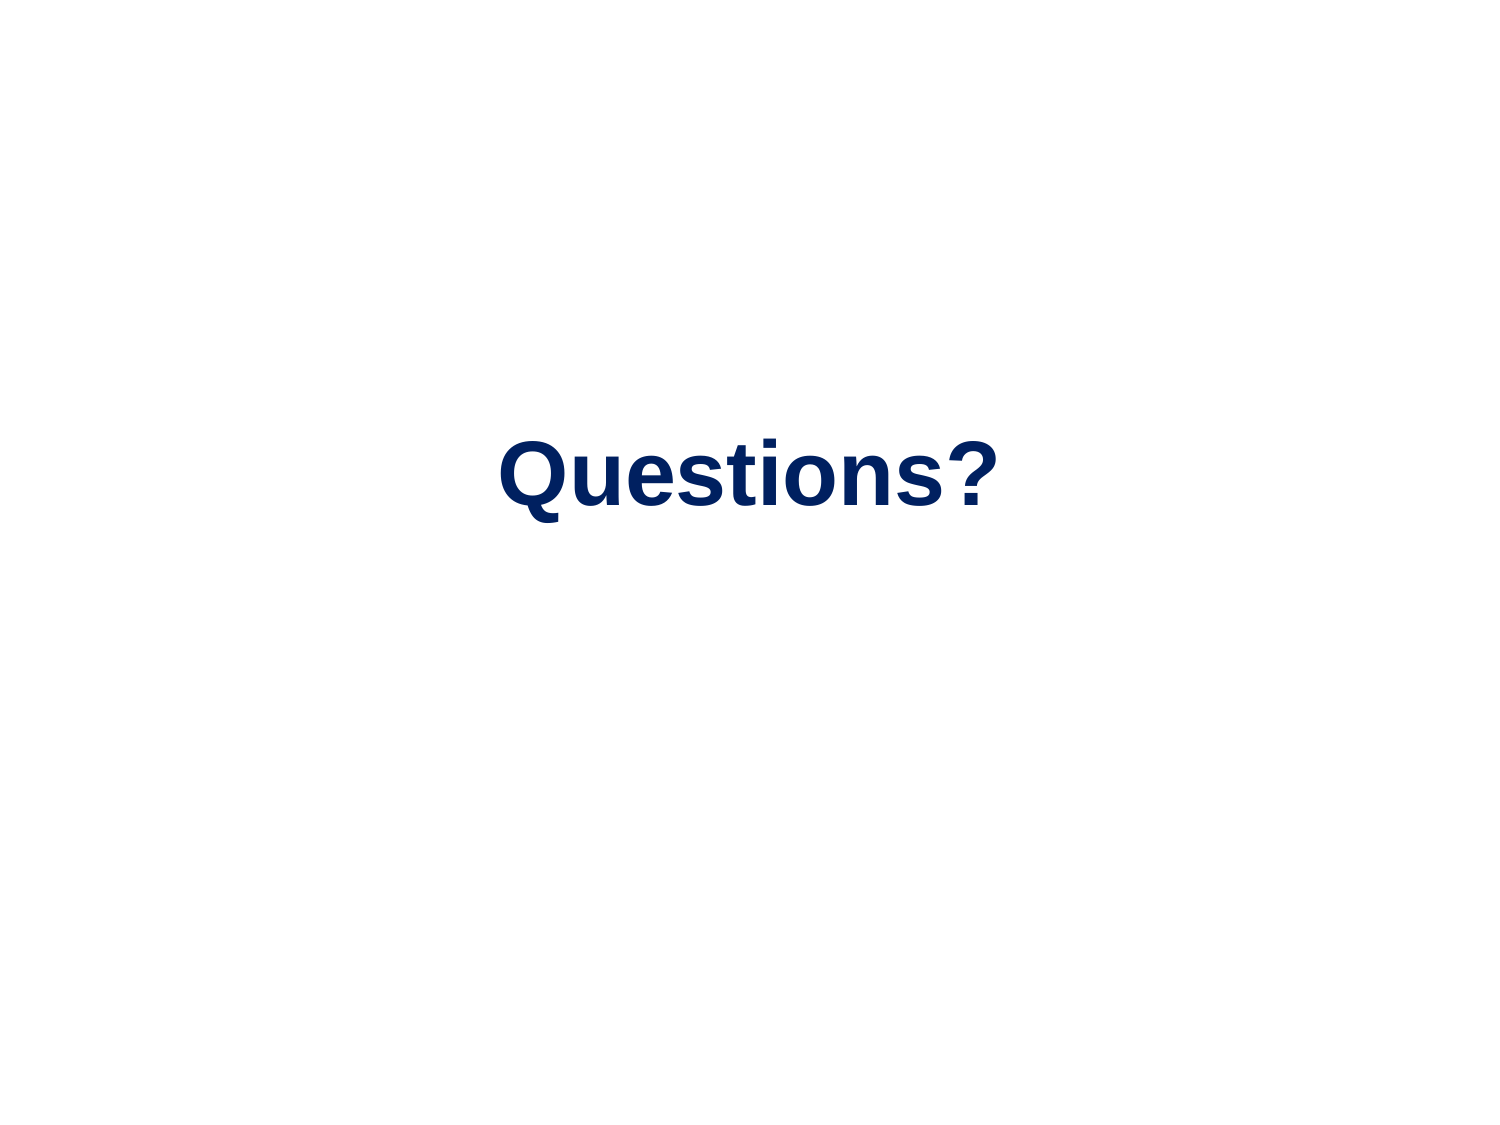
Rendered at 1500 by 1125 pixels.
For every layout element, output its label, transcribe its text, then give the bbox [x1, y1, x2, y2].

title Questions? [112, 374, 1388, 563]
